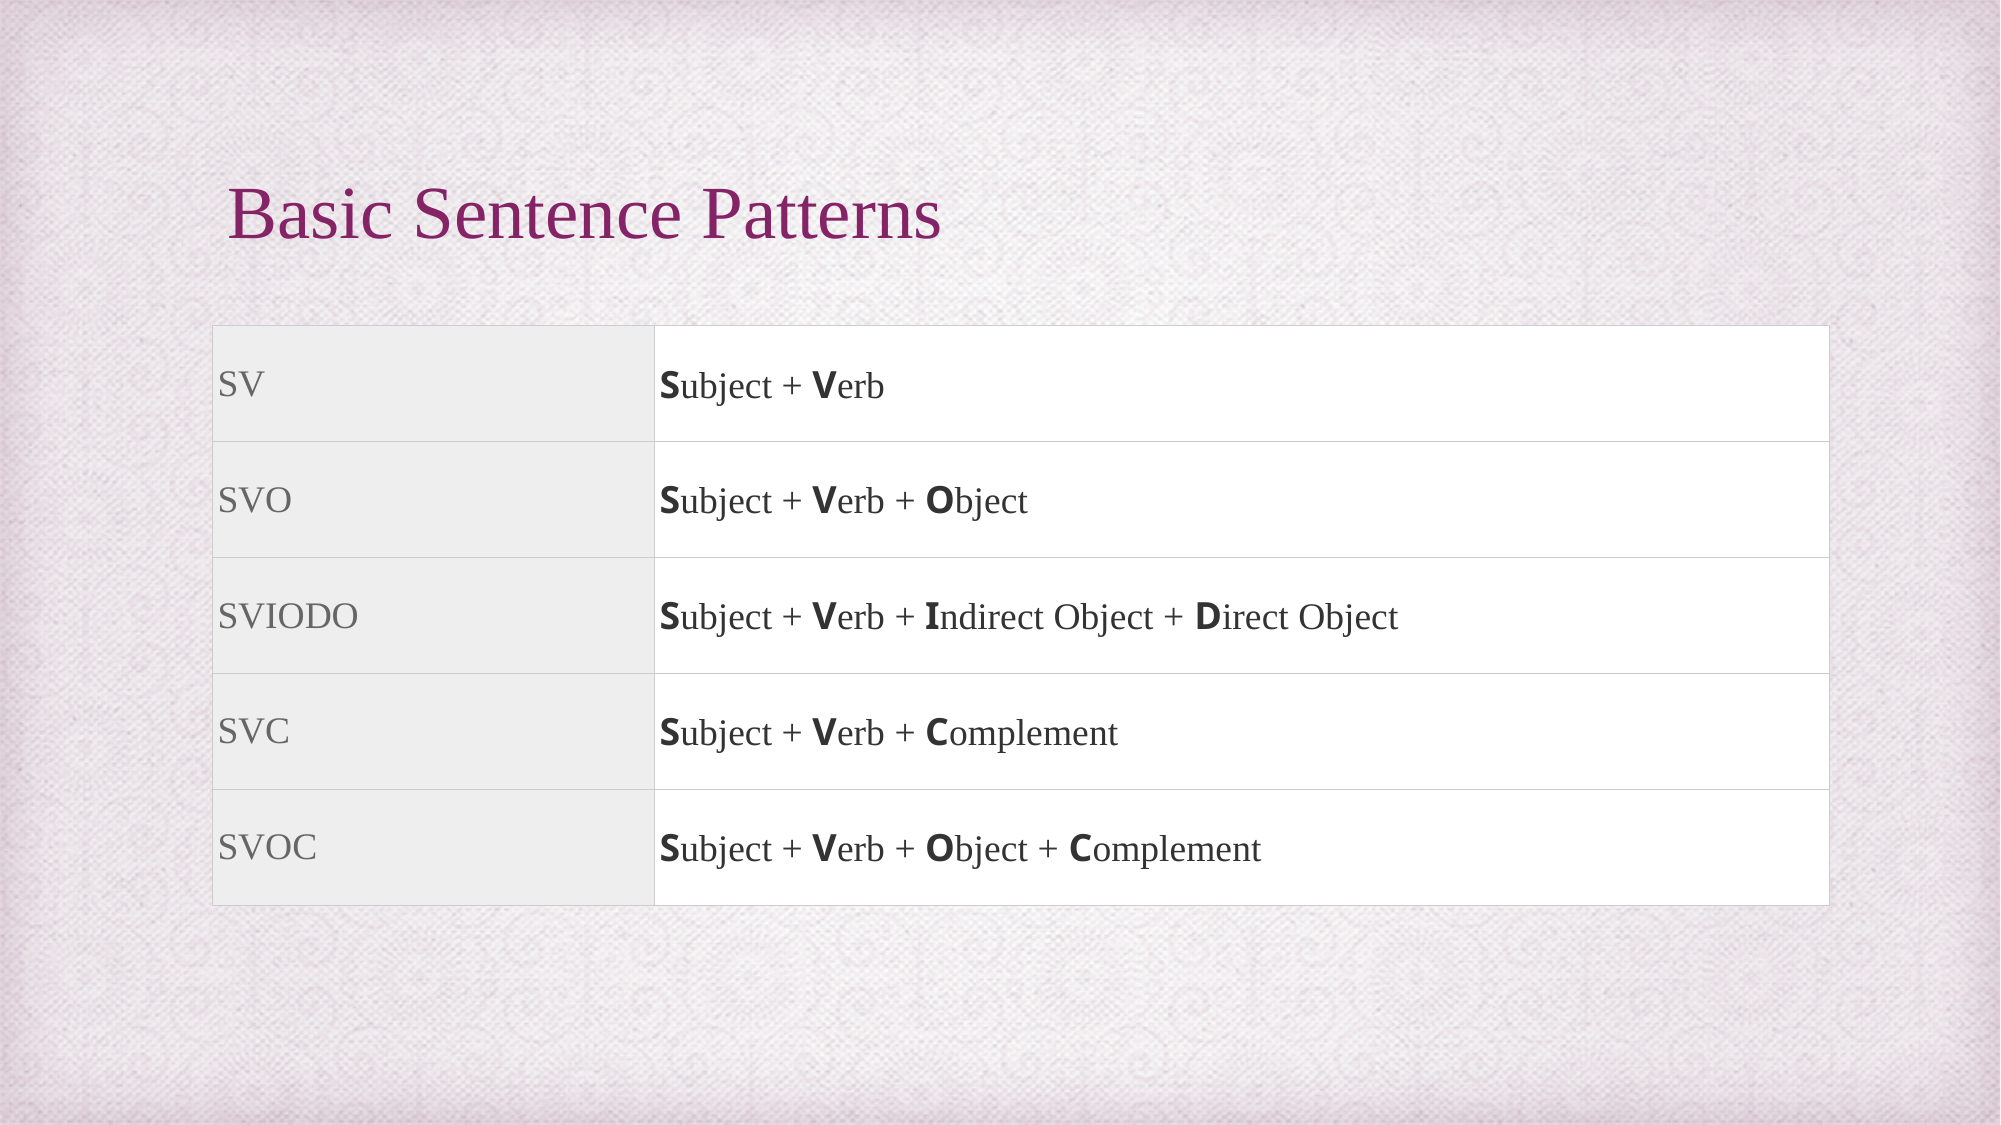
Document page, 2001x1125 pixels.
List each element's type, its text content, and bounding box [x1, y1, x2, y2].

table_cell Subject + Verb + Indirect Object + Direct Object [655, 558, 1829, 673]
table_header SV [213, 326, 654, 441]
table_cell SVC [213, 674, 654, 789]
table_cell SVIODO [213, 558, 654, 673]
table_header Subject + Verb [655, 326, 1829, 441]
table_cell SVO [213, 442, 654, 557]
table_cell Subject + Verb + Object + Complement [655, 790, 1829, 905]
title Basic Sentence Patterns [212, 59, 1788, 263]
table_cell Subject + Verb + Object [655, 442, 1829, 557]
table_cell Subject + Verb + Complement [655, 674, 1829, 789]
picture [0, 0, 2001, 1125]
table_cell SVOC [213, 790, 654, 905]
